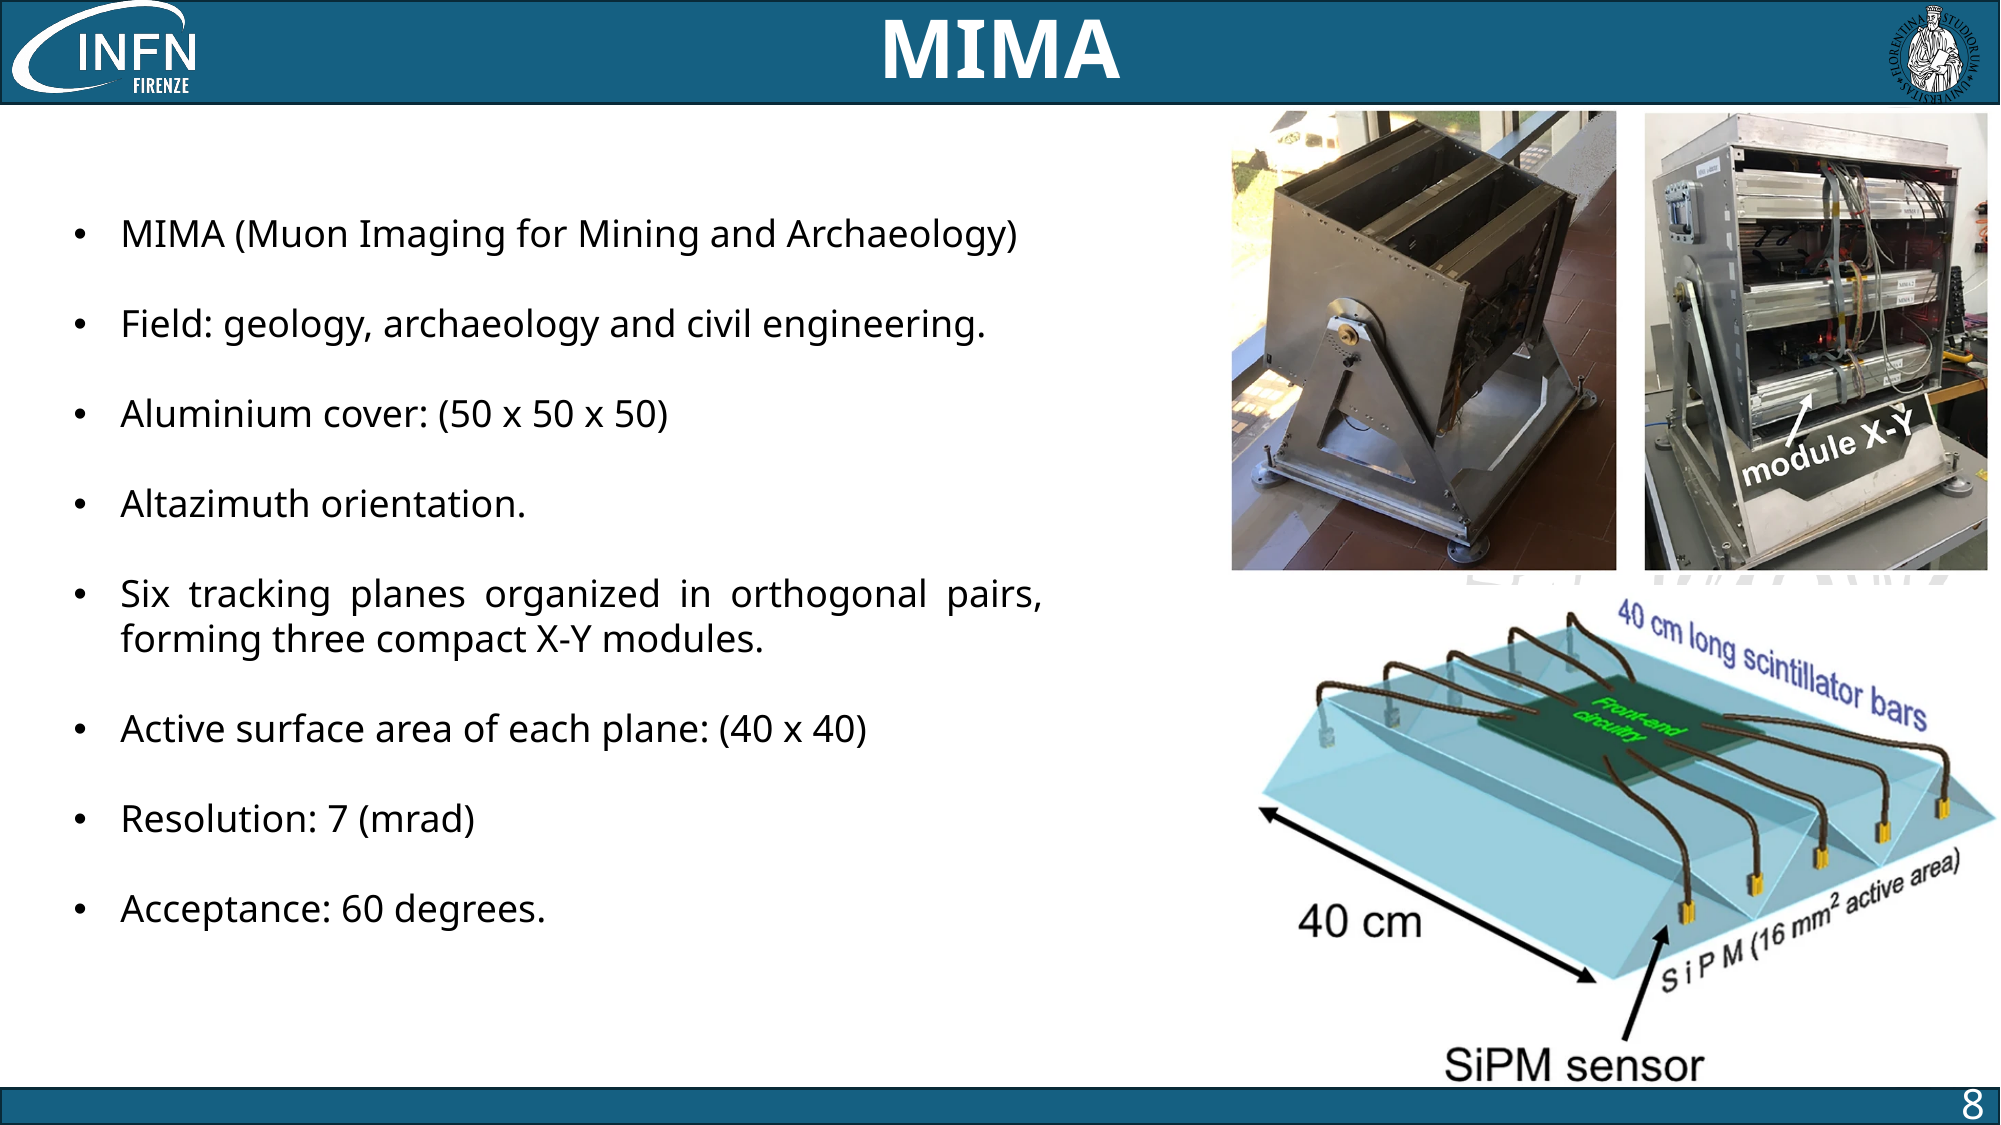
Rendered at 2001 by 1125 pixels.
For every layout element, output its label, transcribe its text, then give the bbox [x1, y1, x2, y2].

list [1888, 4, 1981, 104]
slide_number 8 [1550, 1089, 2000, 1125]
picture [1227, 106, 2000, 1089]
text_box [0, 1087, 1550, 1125]
picture [0, 0, 250, 118]
title MIMA [250, 0, 2000, 104]
